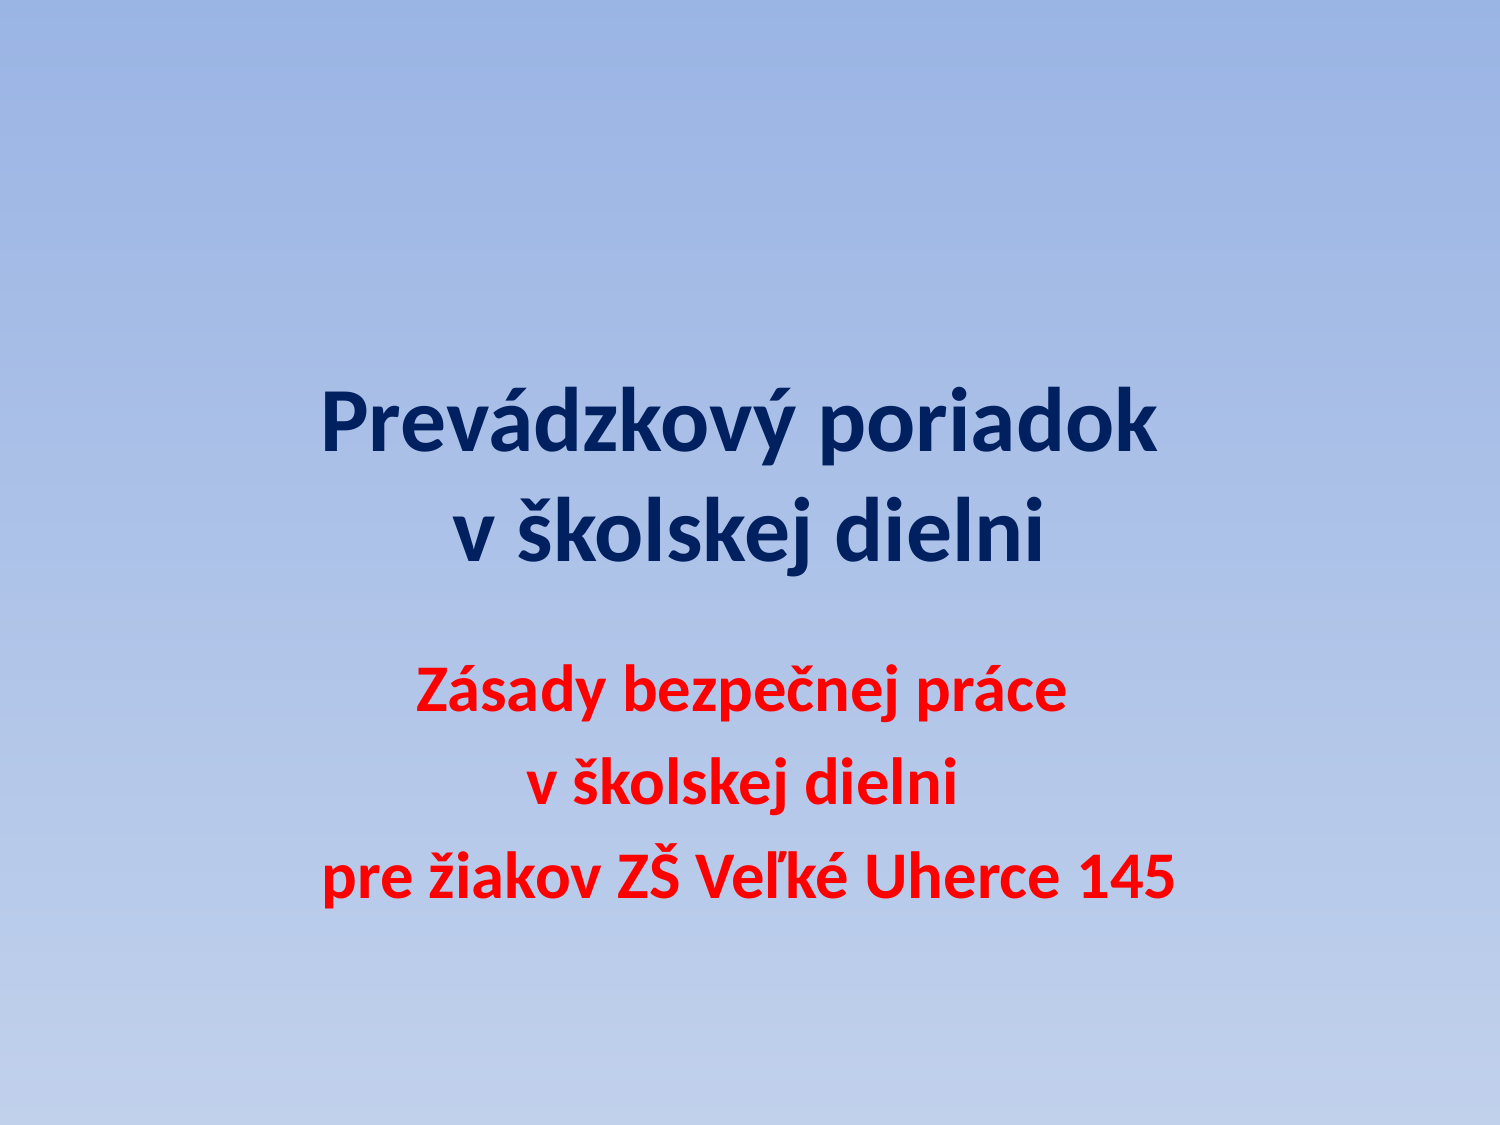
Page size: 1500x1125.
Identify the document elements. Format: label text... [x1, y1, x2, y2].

title Prevádzkový poriadok v školskej dielni [112, 349, 1388, 591]
subtitle Zásady bezpečnej práce v školskej dielni pre žiakov ZŠ Veľké Uherce 145 [225, 637, 1275, 925]
